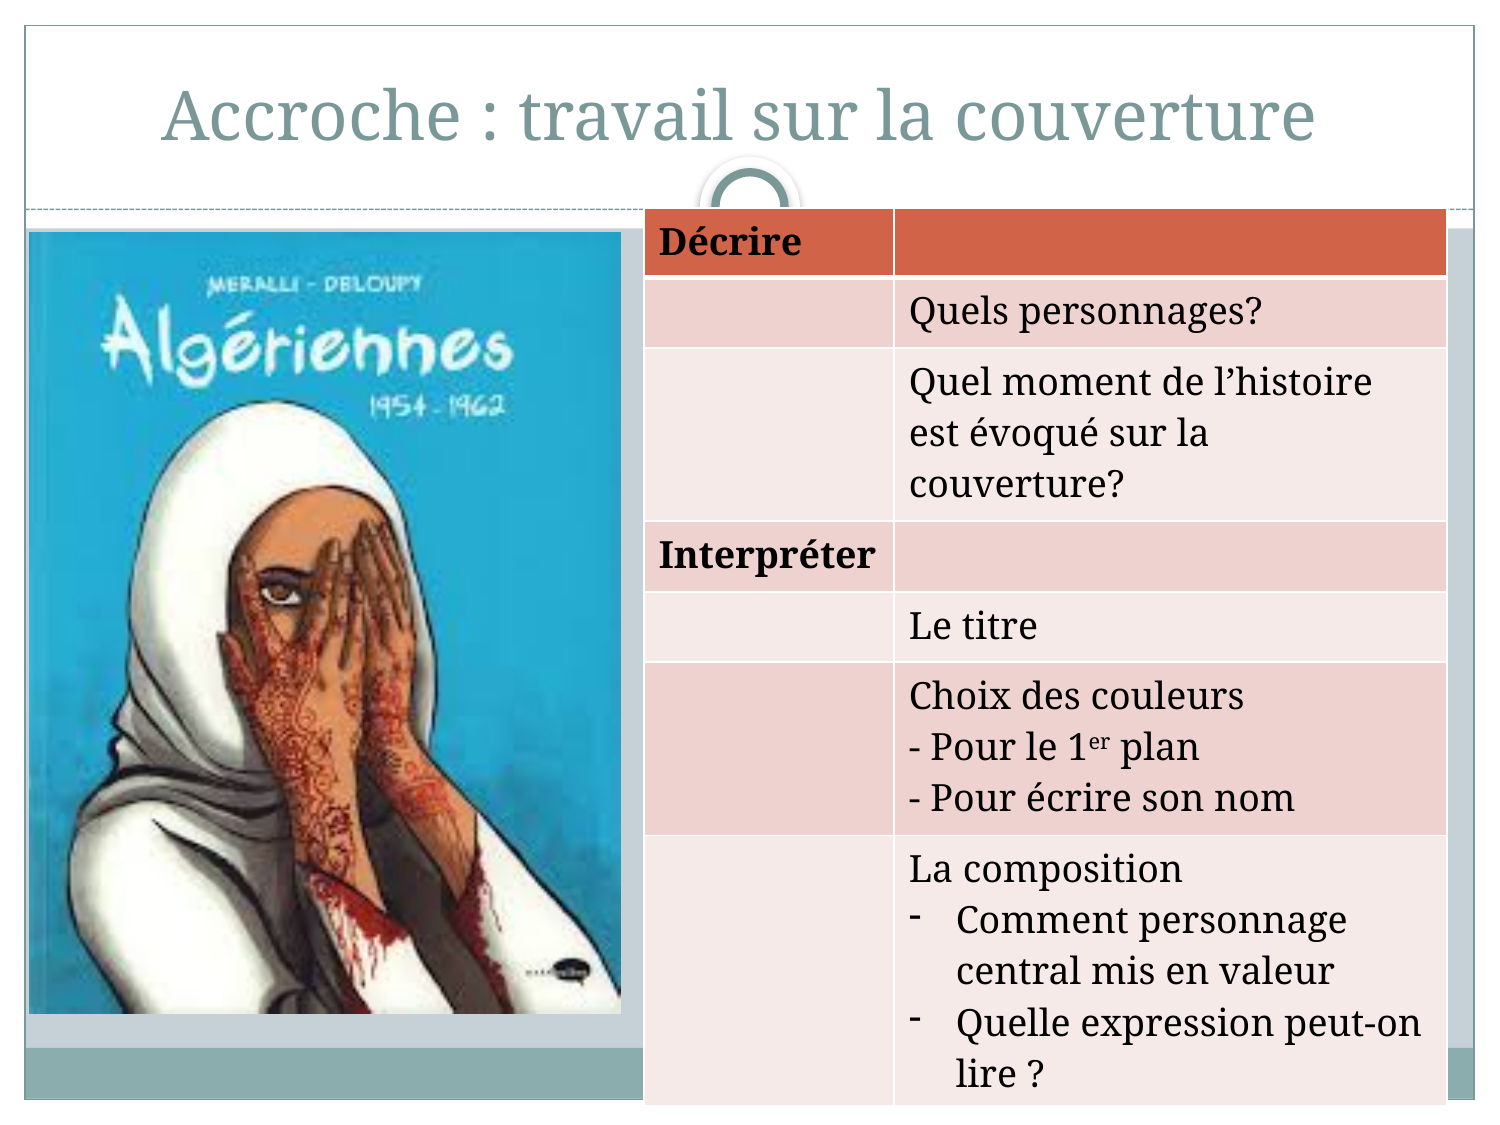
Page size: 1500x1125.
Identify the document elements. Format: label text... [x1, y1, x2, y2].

picture [29, 231, 621, 1014]
table_cell Choix des couleurs - Pour le 1er plan - Pour écrire son nom [895, 663, 1446, 835]
table_cell [645, 593, 893, 661]
table_cell Interpréter [645, 522, 893, 591]
table_cell [645, 280, 893, 347]
table_cell [645, 663, 893, 835]
title Accroche : travail sur la couverture [49, 37, 1450, 162]
table_cell Le titre [895, 593, 1446, 661]
table_header [895, 209, 1446, 275]
table_cell [895, 522, 1446, 591]
table_cell [645, 349, 893, 520]
table_cell [645, 836, 893, 1105]
table_header Décrire [645, 209, 893, 275]
table_cell La composition Comment personnage central mis en valeur Quelle expression peut-on lire ? [895, 836, 1446, 1105]
table_cell Quel moment de l’histoire est évoqué sur la couverture? [895, 349, 1446, 520]
table_cell Quels personnages? [895, 280, 1446, 347]
